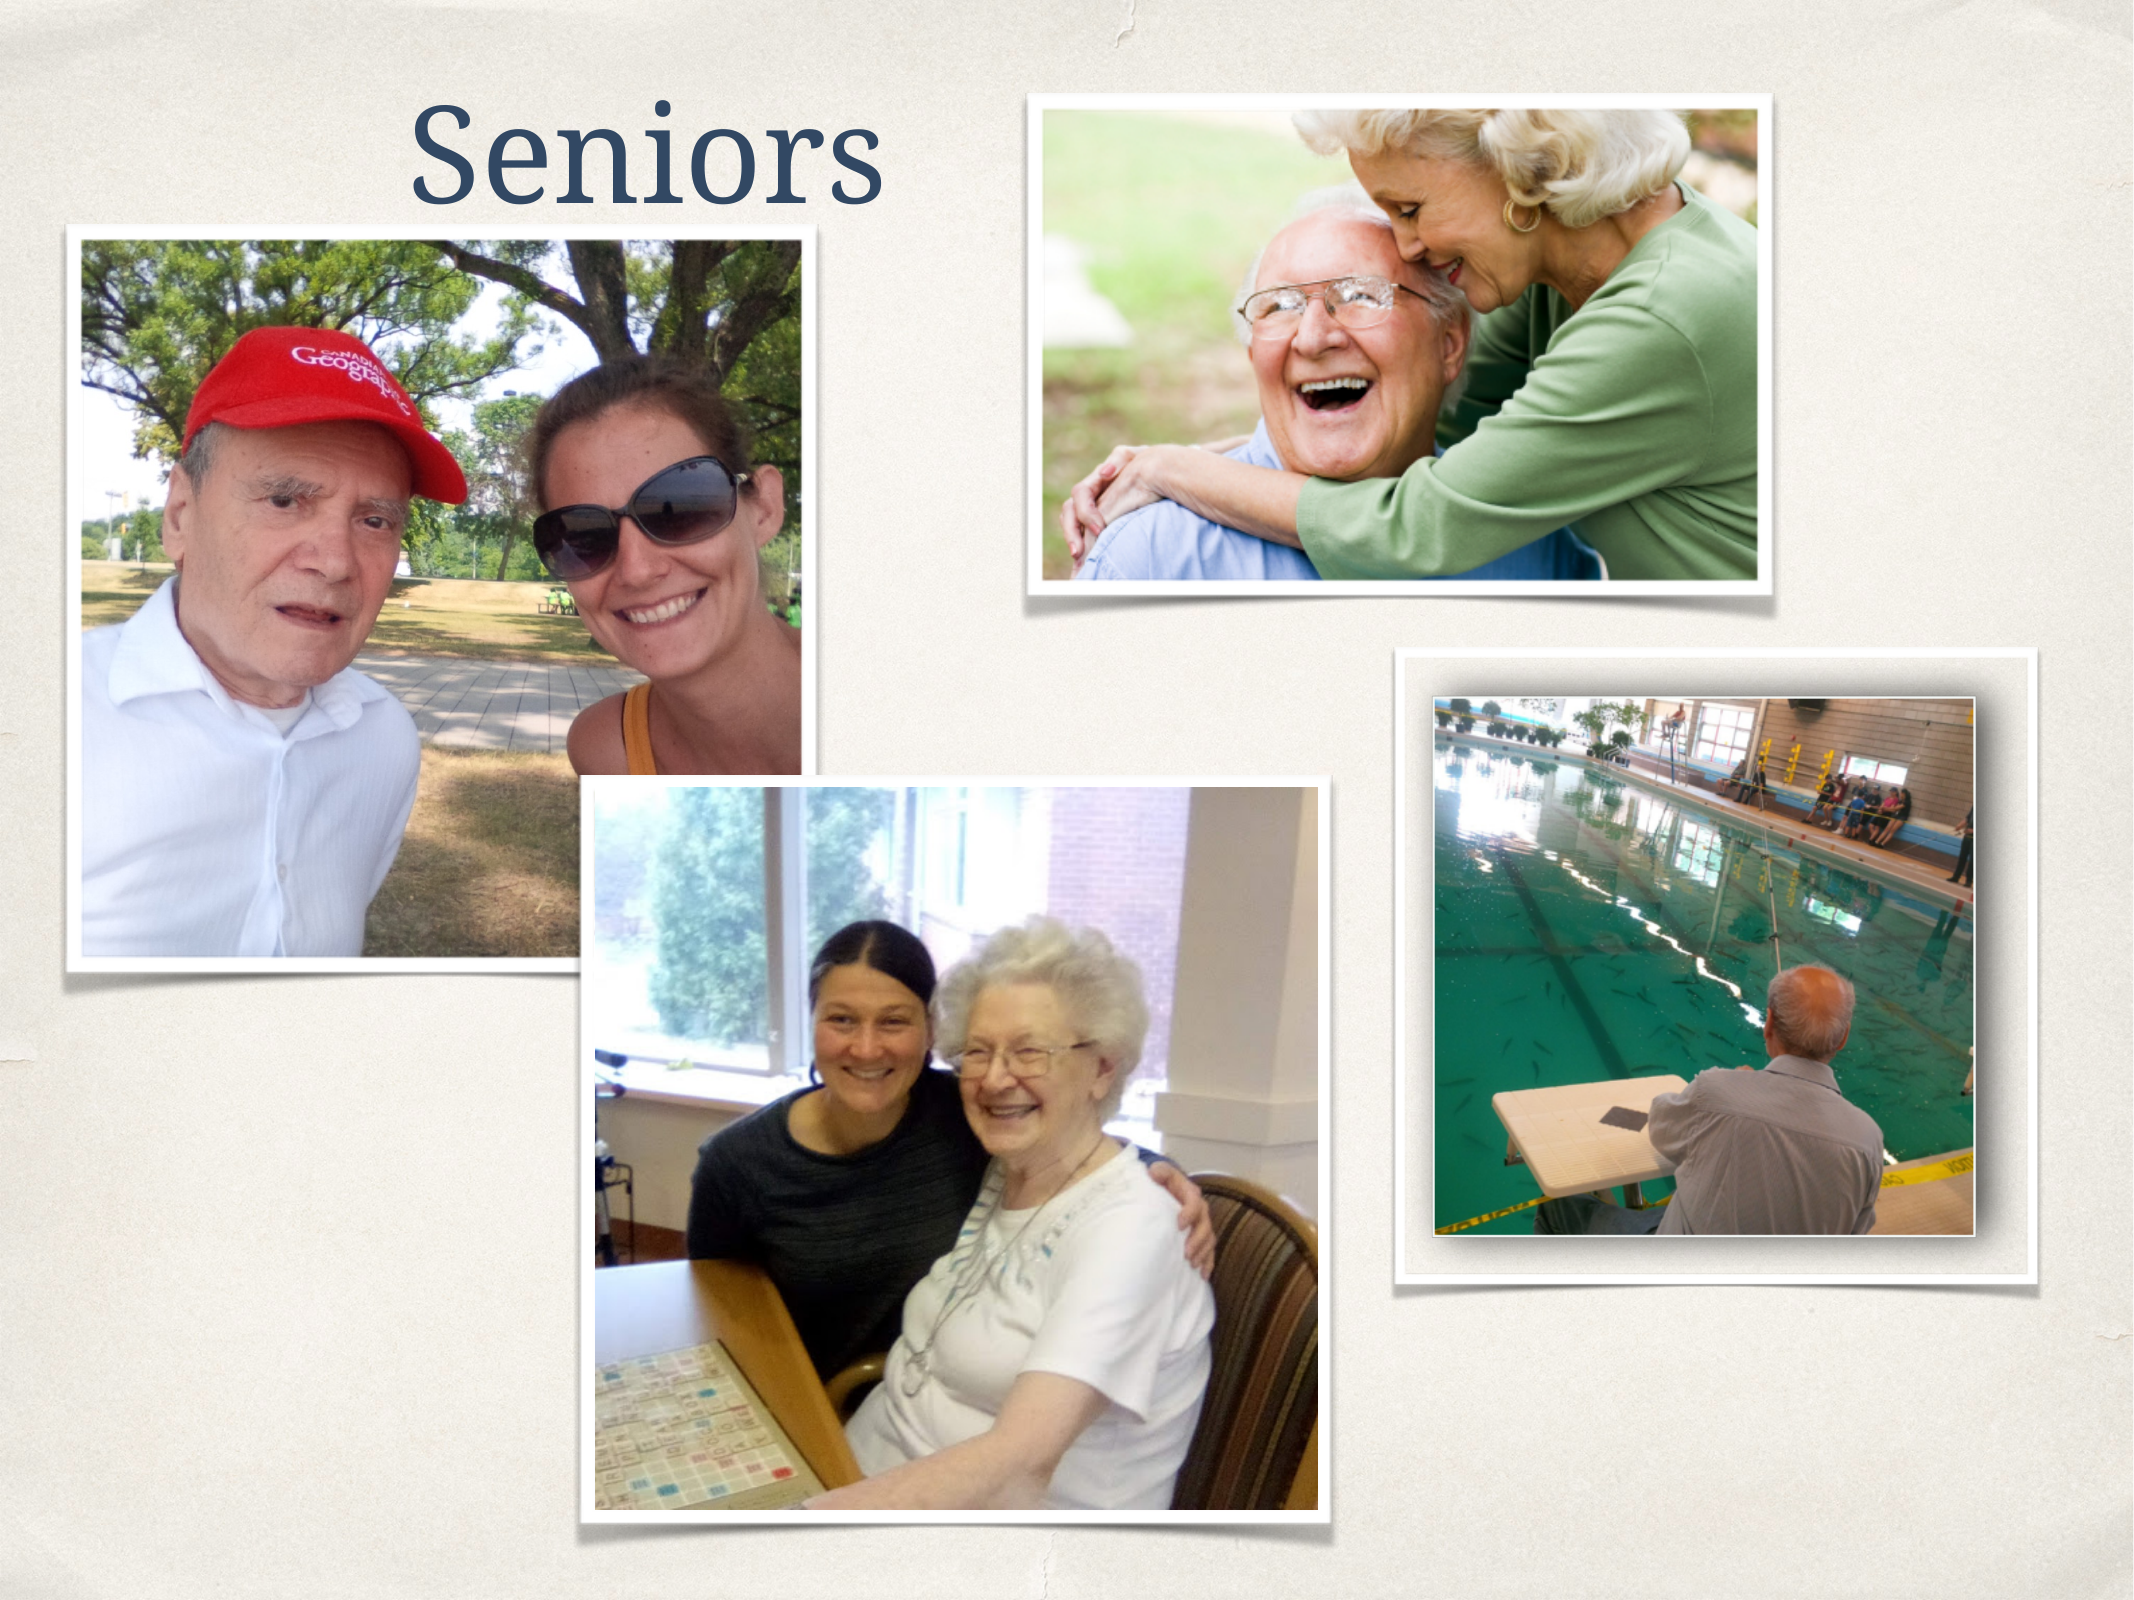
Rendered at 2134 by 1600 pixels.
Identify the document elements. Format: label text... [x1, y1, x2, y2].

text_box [1390, 646, 2043, 1303]
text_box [573, 775, 1339, 1553]
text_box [1020, 93, 1782, 626]
text_box Seniors [93, 60, 1203, 240]
picture [0, 0, 2134, 1600]
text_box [59, 224, 825, 1002]
